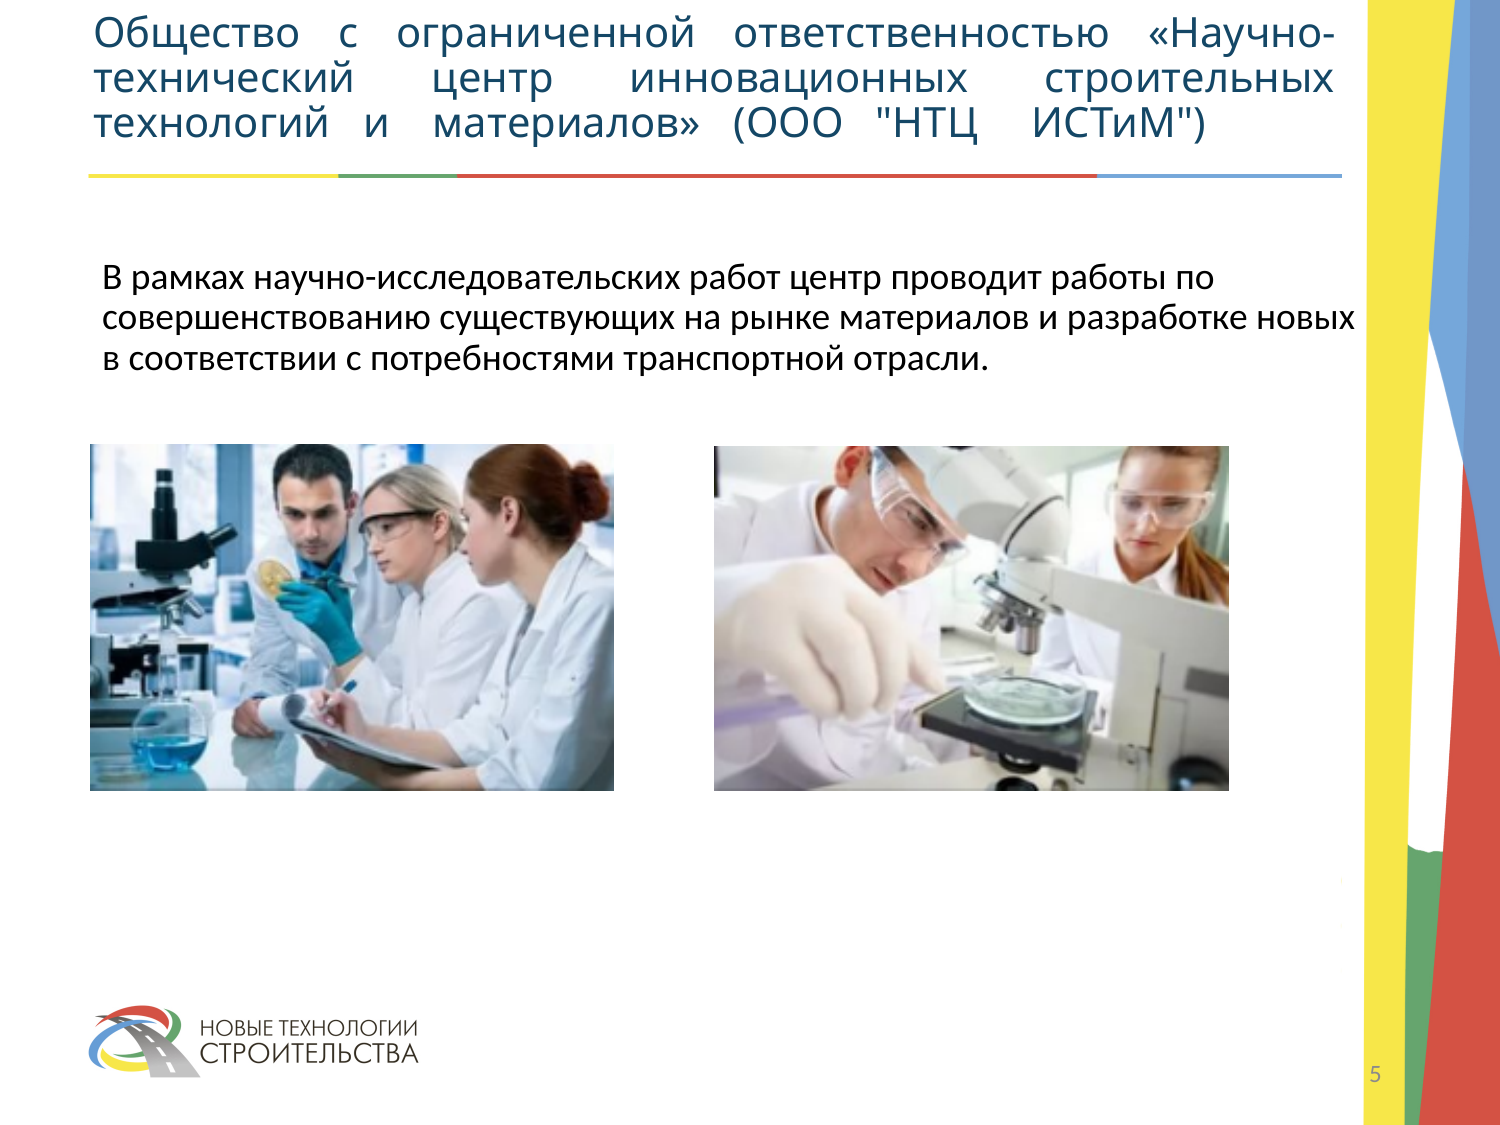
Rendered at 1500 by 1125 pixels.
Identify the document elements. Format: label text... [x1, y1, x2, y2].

picture [0, 0, 1500, 1125]
list В рамках научно-исследовательских работ центр проводит работы по совершенствованию существующих на рынке материалов и разработке новых в соответствии с потребностями транспортной отрасли. [87, 249, 1381, 442]
slide_number 5 [1059, 1042, 1397, 1103]
title Общество с ограниченной ответственностью «Научно-технический центр инновационных строительных технологий и материалов» (ООО "НТЦ ИСТиМ") [78, 0, 1351, 158]
